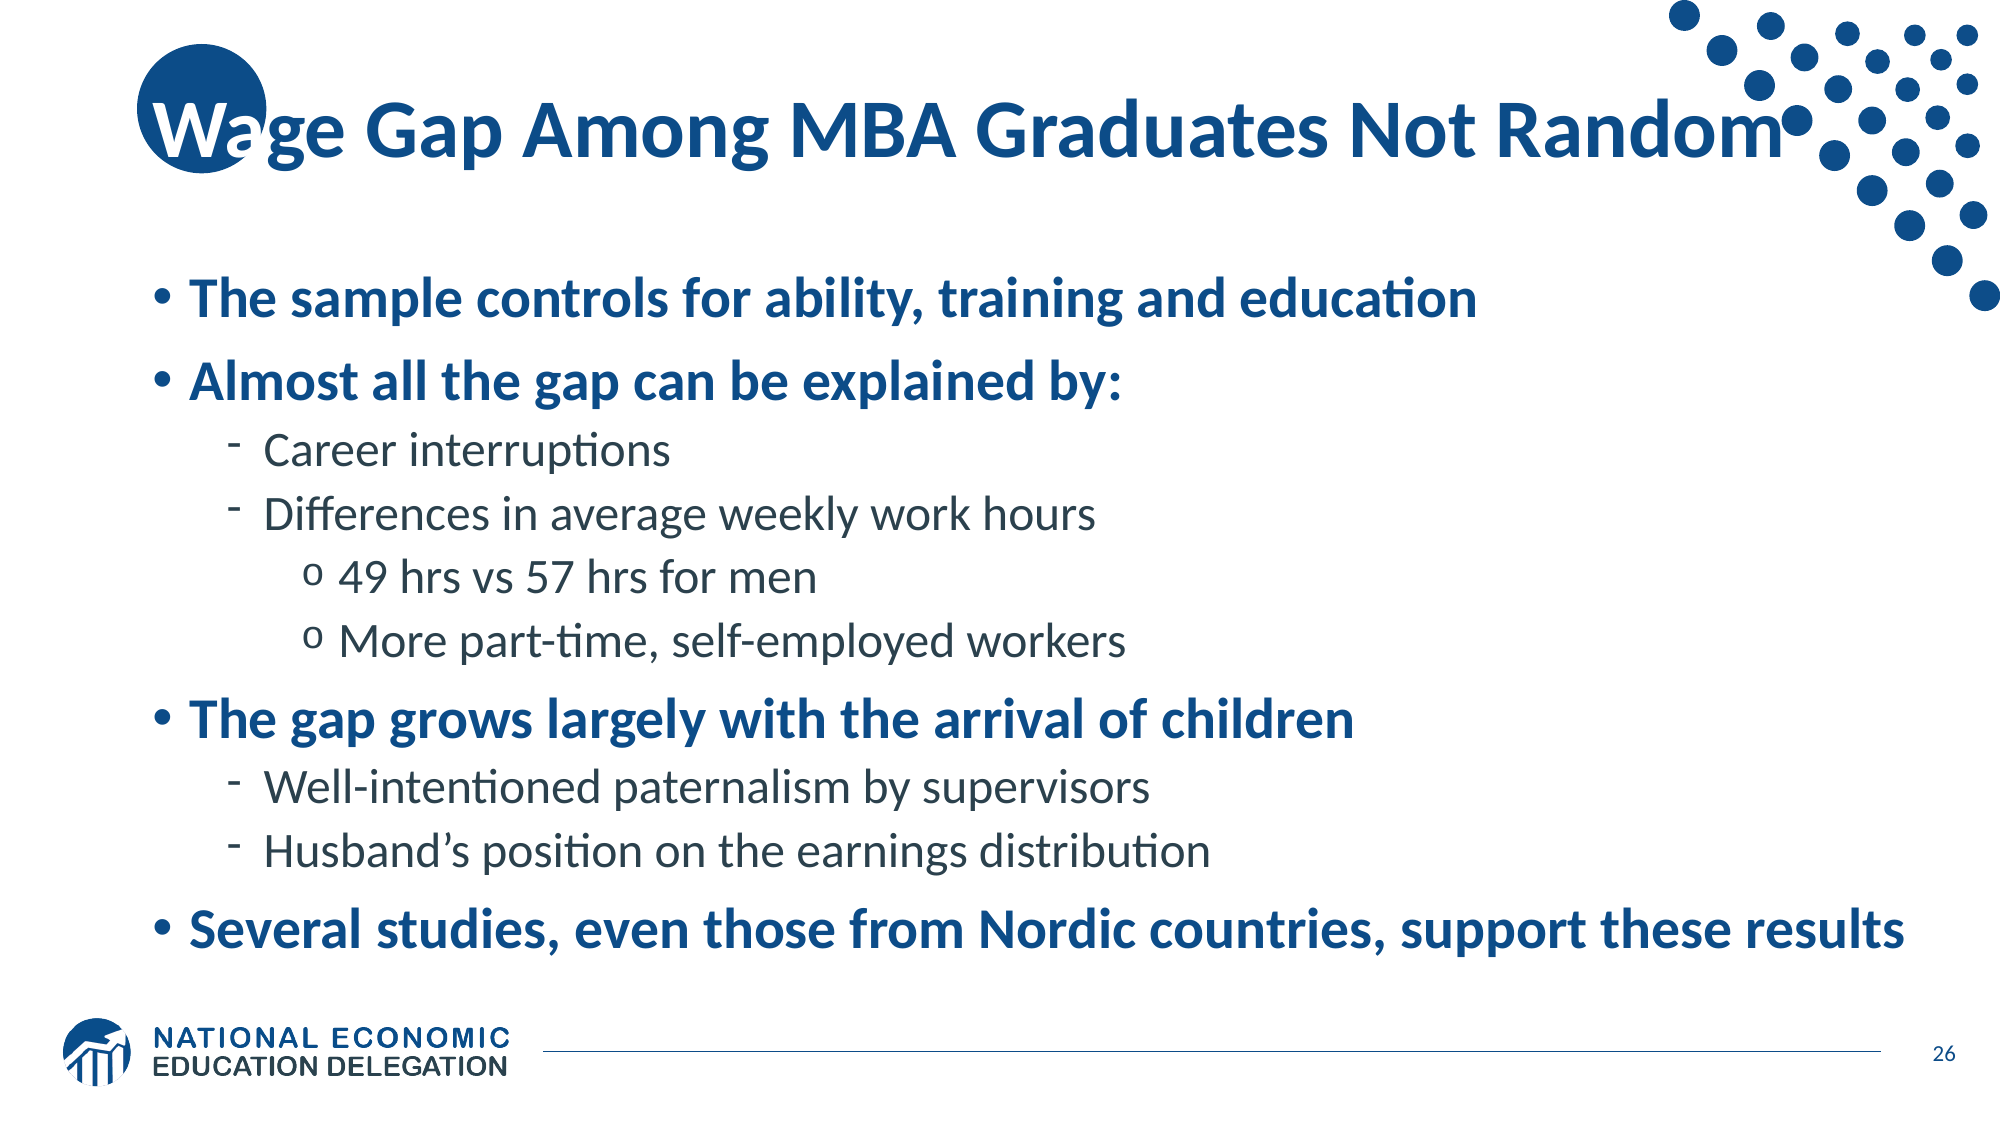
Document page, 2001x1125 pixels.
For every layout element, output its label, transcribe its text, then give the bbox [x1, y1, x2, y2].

title Wage Gap Among MBA Graduates Not Random [137, 43, 1844, 218]
list The sample controls for ability, training and education Almost all the gap can be explained by: Career interruptions Differences in average weekly work hours 49 hrs vs 57 hrs for men More part-time, self-employed workers The gap grows largely with the arrival of children Well-intentioned paternalism by supervisors Husband’s position on the earnings distribution Several studies, even those from Nordic countries, support these results [137, 257, 1972, 972]
picture [55, 1013, 520, 1091]
slide_number 26 [1521, 1022, 1972, 1082]
